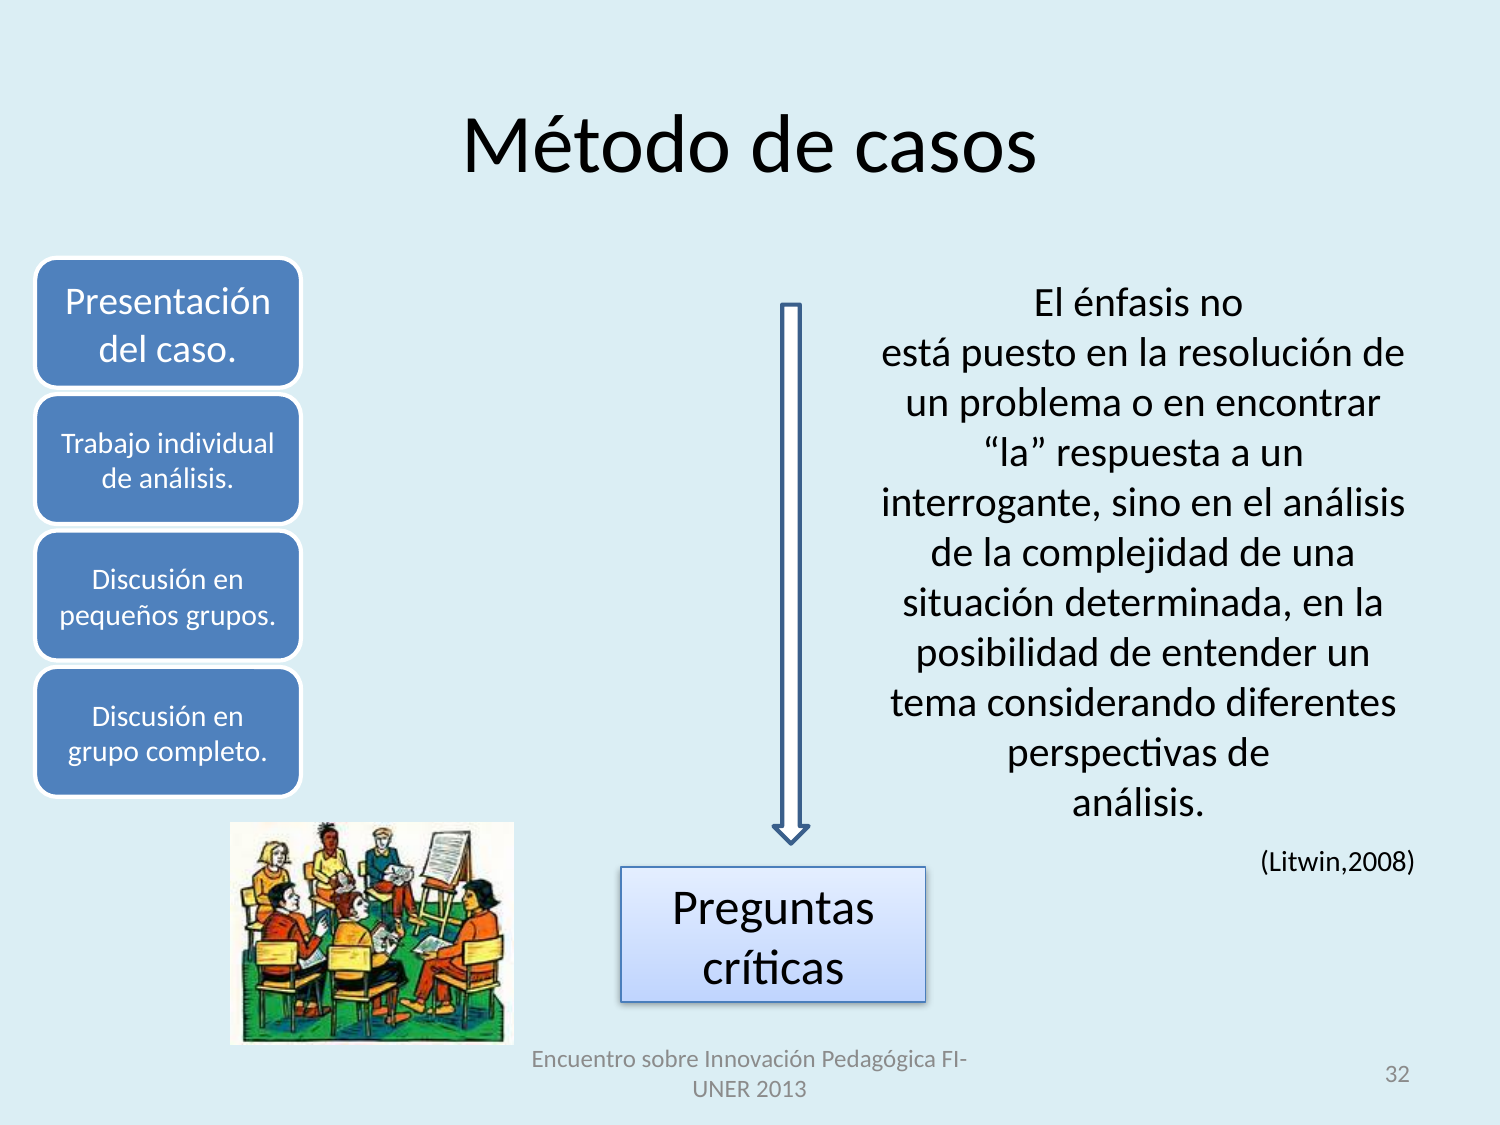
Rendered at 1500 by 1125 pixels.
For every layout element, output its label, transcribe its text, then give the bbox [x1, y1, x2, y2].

title Método de casos [74, 44, 1426, 233]
text_box El énfasis no está puesto en la resolución de un problema o en encontrar “la” respuesta a un interrogante, sino en el análisis de la complejidad de una situación determinada, en la posibilidad de entender un tema considerando diferentes perspectivas de análisis. (Litwin,2008) [856, 267, 1431, 885]
text_box Preguntas críticas [620, 866, 926, 1003]
text_box [771, 302, 811, 846]
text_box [34, 257, 774, 798]
text_box 32 [1074, 1042, 1425, 1103]
picture [229, 822, 514, 1045]
text_box Encuentro sobre Innovación Pedagógica FI-UNER 2013 [512, 1042, 988, 1103]
